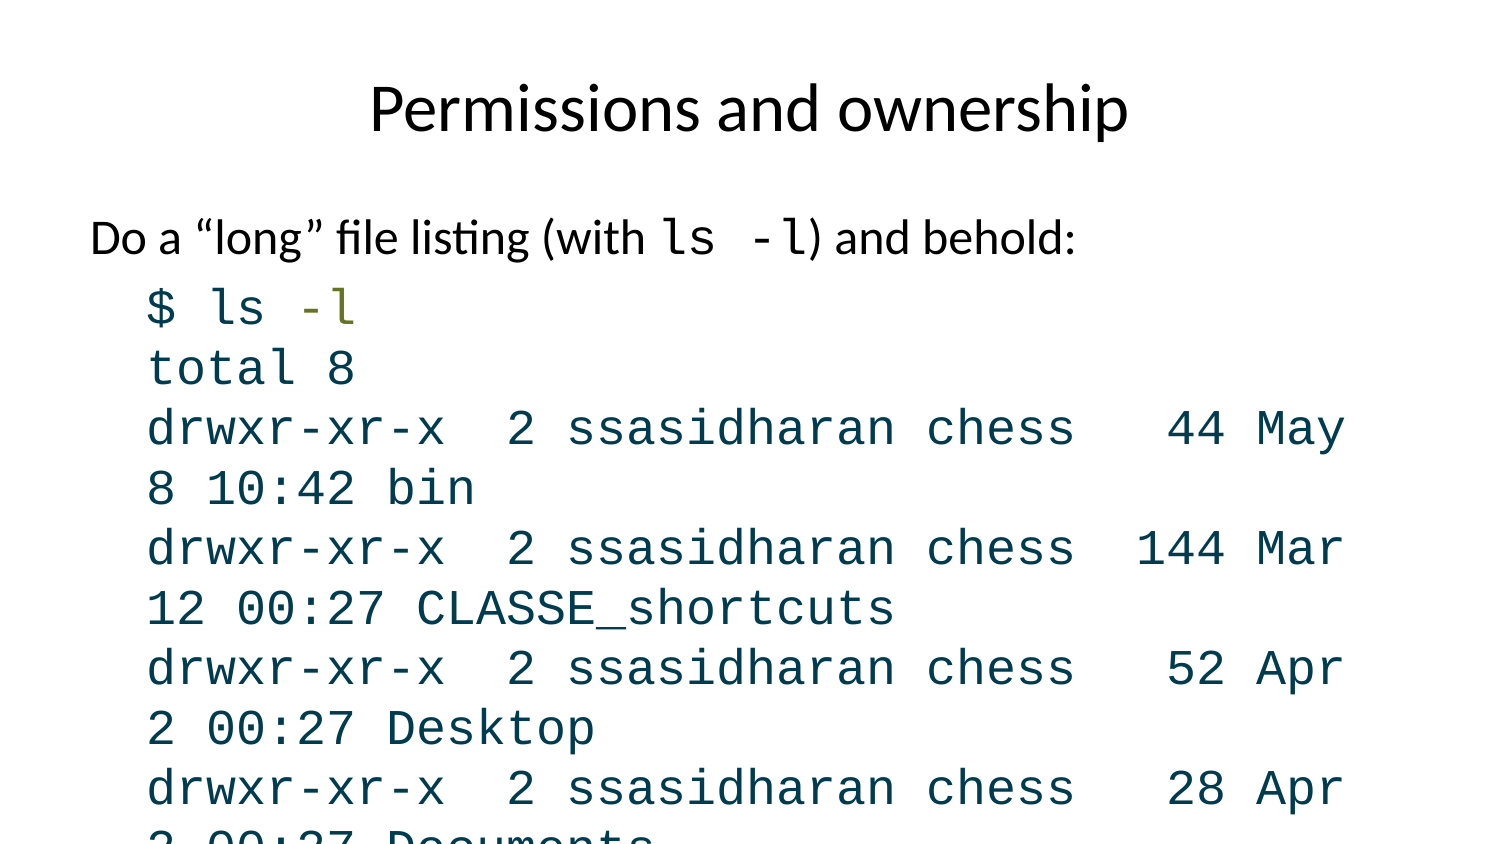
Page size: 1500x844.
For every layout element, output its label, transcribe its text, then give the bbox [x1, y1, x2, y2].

list Do a “long” file listing (with ls -l) and behold: $ ls -l total 8 drwxr-xr-x 2 ssasidharan chess 44 May 8 10:42 bin drwxr-xr-x 2 ssasidharan chess 144 Mar 12 00:27 CLASSE_shortcuts drwxr-xr-x 2 ssasidharan chess 52 Apr 2 00:27 Desktop drwxr-xr-x 2 ssasidharan chess 28 Apr 2 00:27 Documents lrwxrwxrwx 1 ssasidharan chess 31 Mar 26 15:21 Downloads -> /cdat/tem/ssasidharan/Downloads -rw-r--r-- 1 ssasidharan chess 54 Jun 2 12:38 hello.sh drwxr-xr-x 2 ssasidharan chess 28 Apr 2 00:27 Music drwxr-xr-x 2 ssasidharan chess 28 Apr 2 00:27 Pictures drwxr-xr-x 2 ssasidharan chess 28 Apr 2 00:27 Public drwxr-xr-x 2 ssasidharan chess 28 Apr 2 00:27 Templates drwxr-xr-x 2 ssasidharan chess 28 Apr 2 00:27 Videos What do those characters mean? [75, 196, 1425, 754]
title Permissions and ownership [75, 33, 1425, 175]
